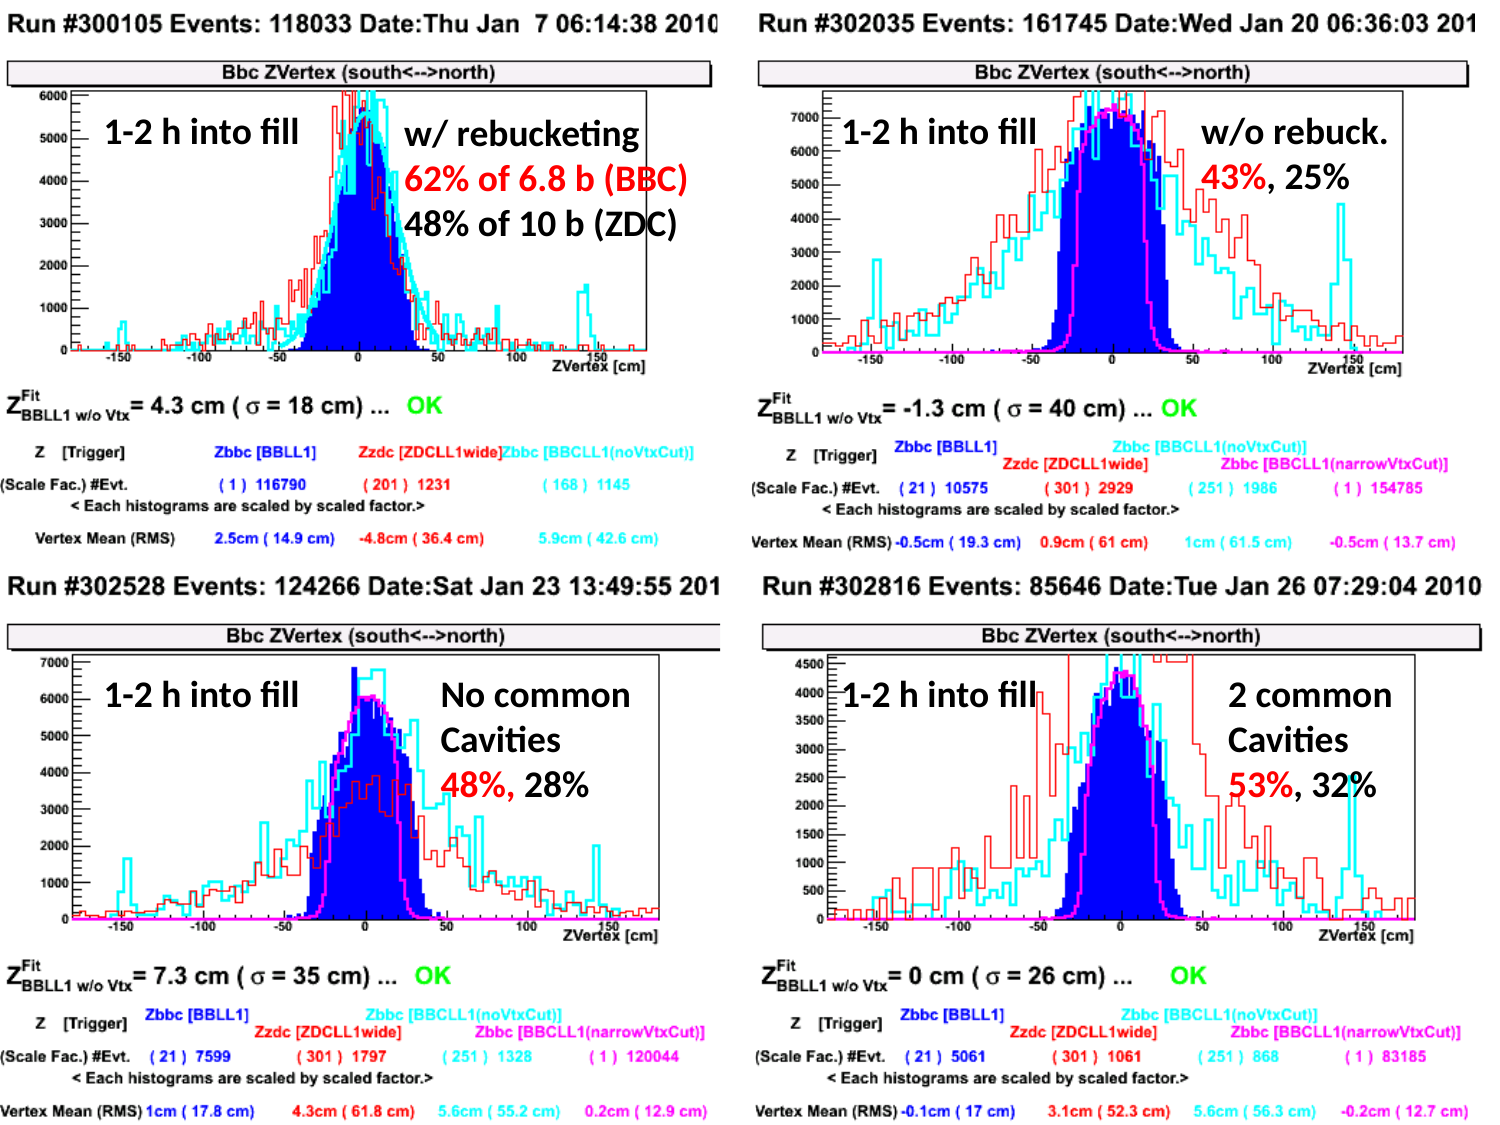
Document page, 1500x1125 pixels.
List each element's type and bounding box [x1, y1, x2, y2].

picture [755, 562, 1488, 1125]
picture [751, 0, 1476, 556]
list [0, 0, 718, 551]
picture [0, 574, 721, 1125]
